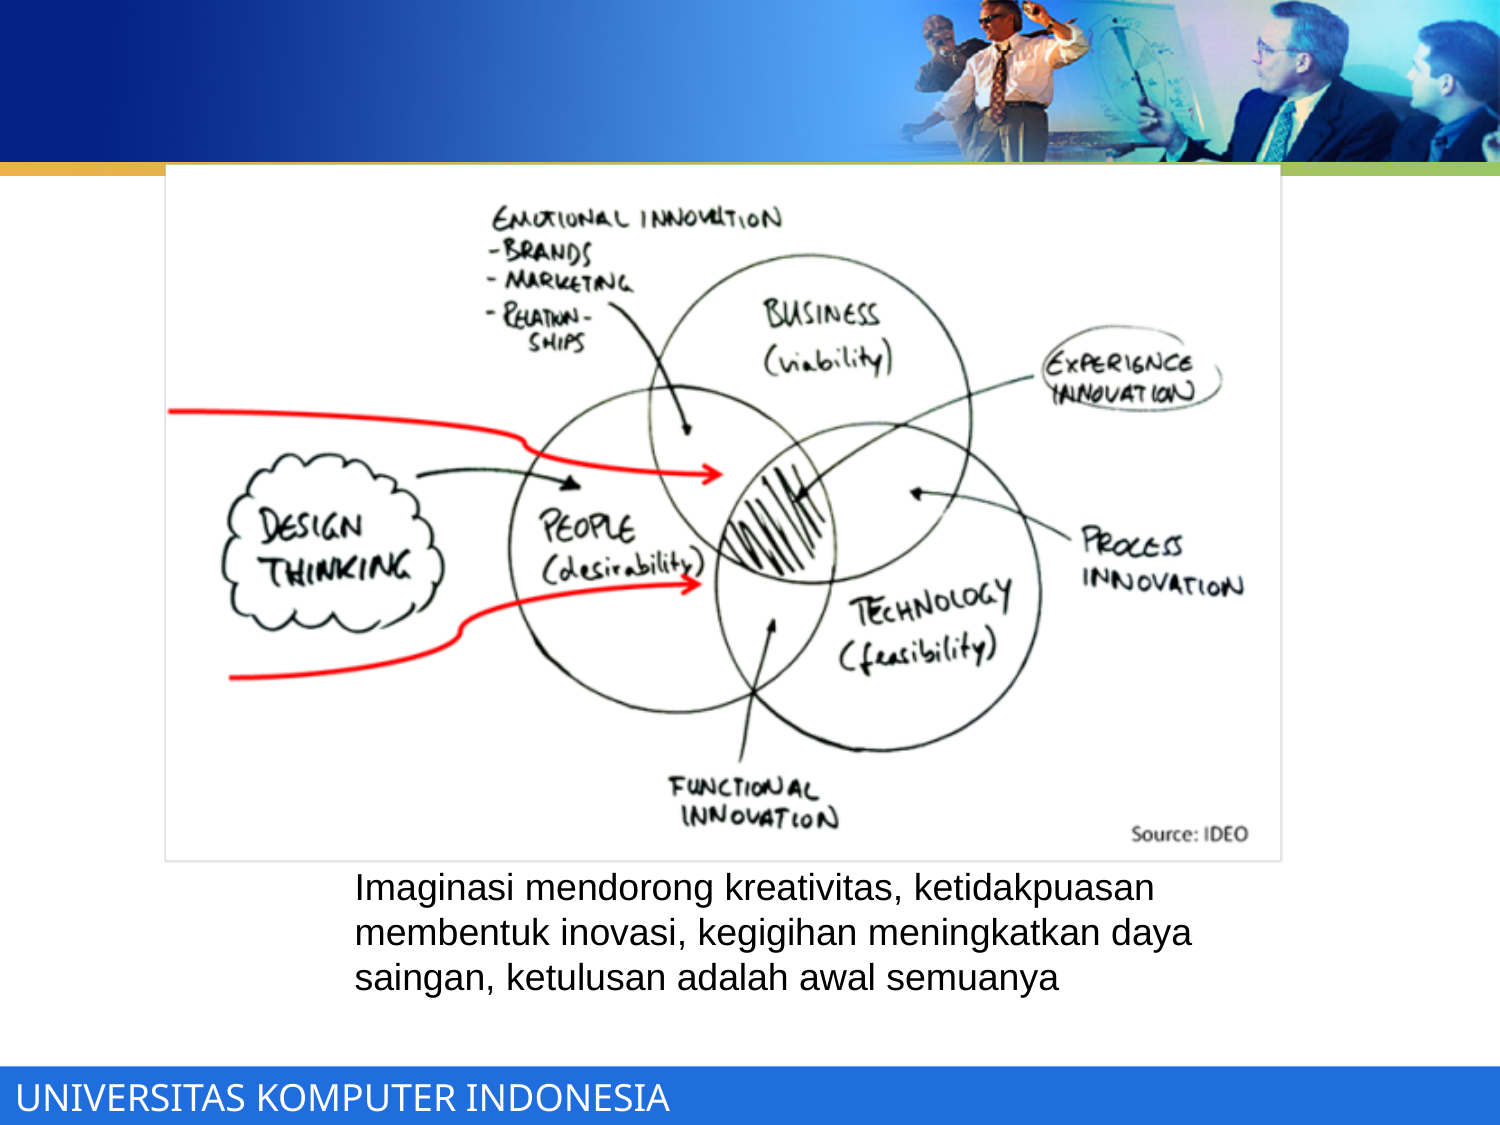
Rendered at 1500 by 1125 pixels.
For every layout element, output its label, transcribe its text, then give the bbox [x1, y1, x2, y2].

text_box Imaginasi mendorong kreativitas, ketidakpuasan membentuk inovasi, kegigihan meningkatkan daya saingan, ketulusan adalah awal semuanya [339, 855, 1289, 1006]
picture [163, 163, 1284, 863]
picture [0, 0, 1500, 162]
